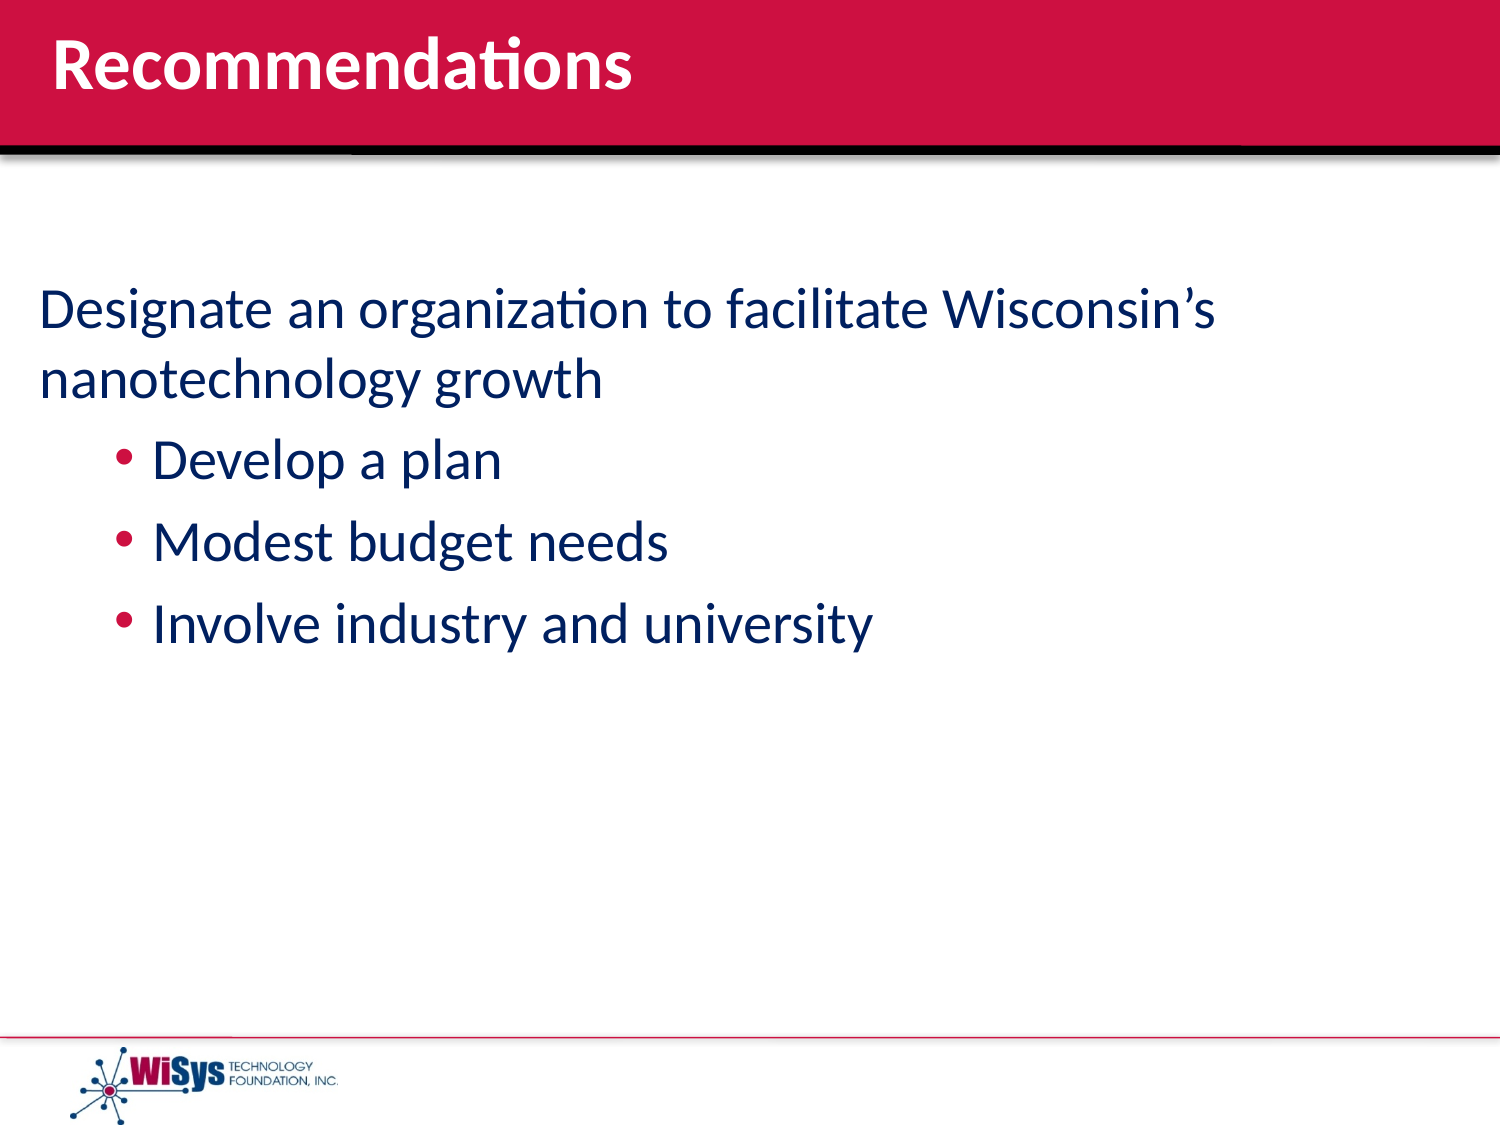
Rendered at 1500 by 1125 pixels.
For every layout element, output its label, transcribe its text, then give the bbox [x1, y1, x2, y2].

list Designate an organization to facilitate Wisconsin’s nanotechnology growth Develop a plan Modest budget needs Involve industry and university [24, 262, 1413, 988]
picture [70, 1047, 338, 1125]
title Recommendations [37, 0, 1463, 151]
